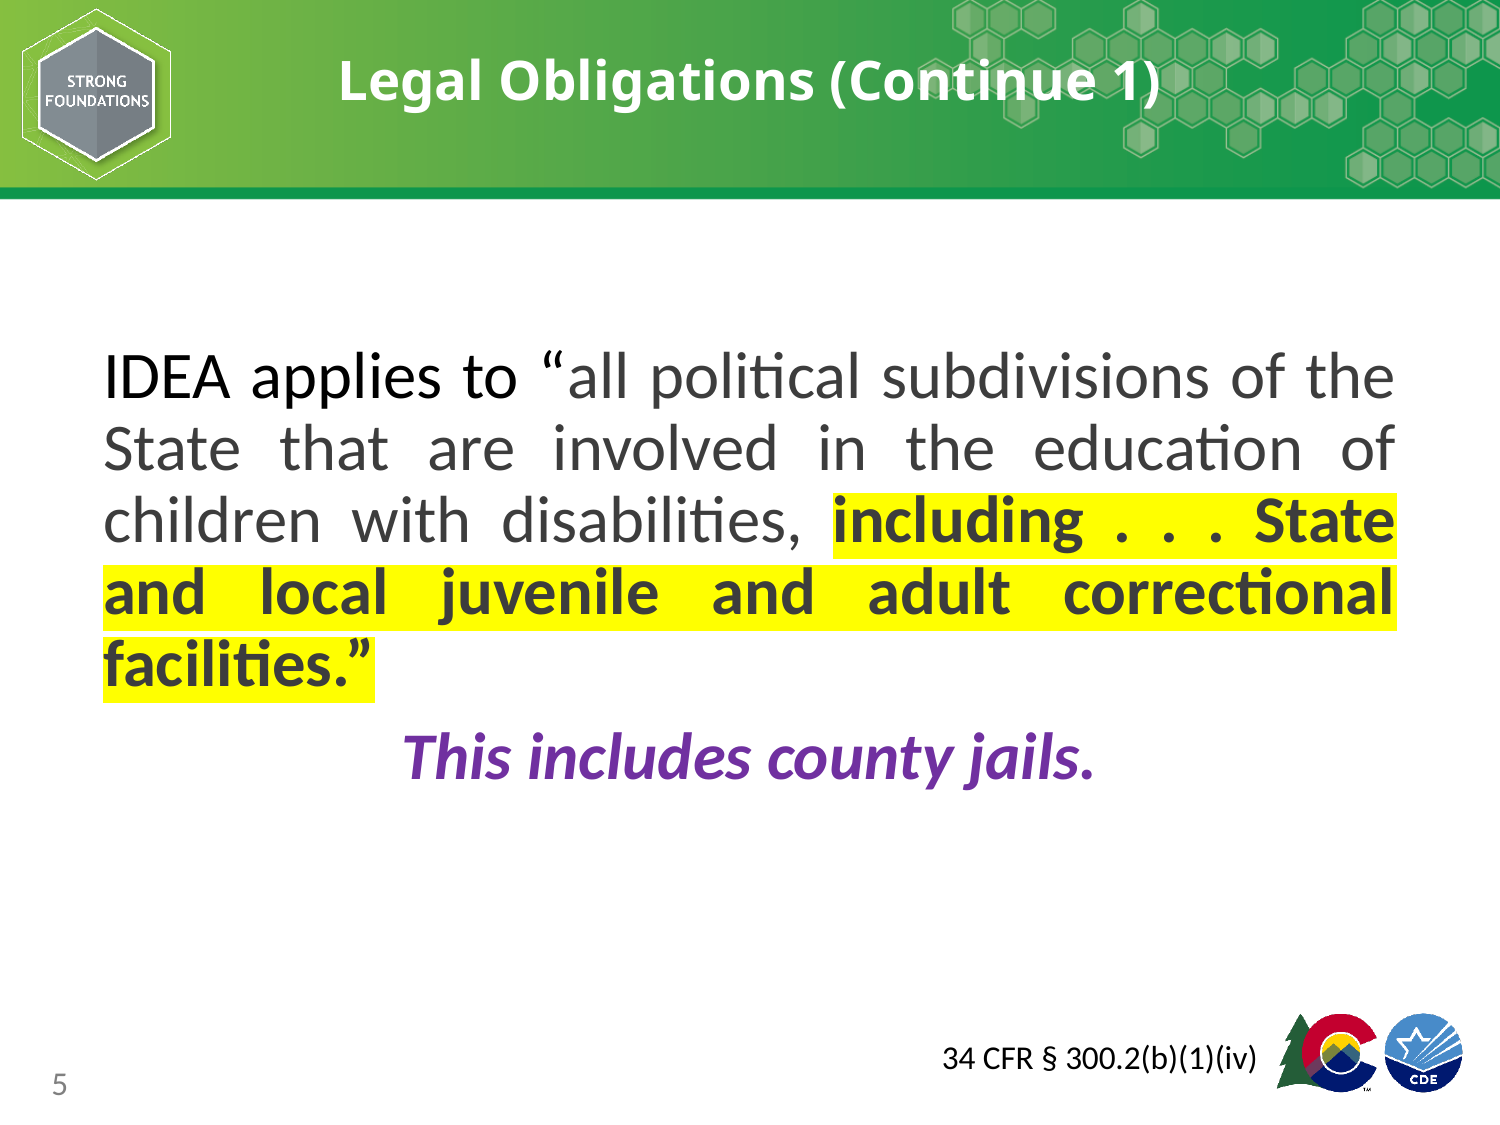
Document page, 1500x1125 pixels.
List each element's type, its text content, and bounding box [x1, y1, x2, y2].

slide_number 5 [36, 1054, 375, 1115]
title Legal Obligations (Continue 1) [326, 53, 1174, 150]
picture [1275, 1012, 1463, 1093]
list IDEA applies to “all political subdivisions of the State that are involved in the education of children with disabilities, including . . . State and local juvenile and adult correctional facilities.” This includes county jails. [103, 239, 1397, 1002]
picture [0, 0, 1500, 200]
text_box 34 CFR § 300.2(b)(1)(iv) [927, 1028, 1278, 1084]
